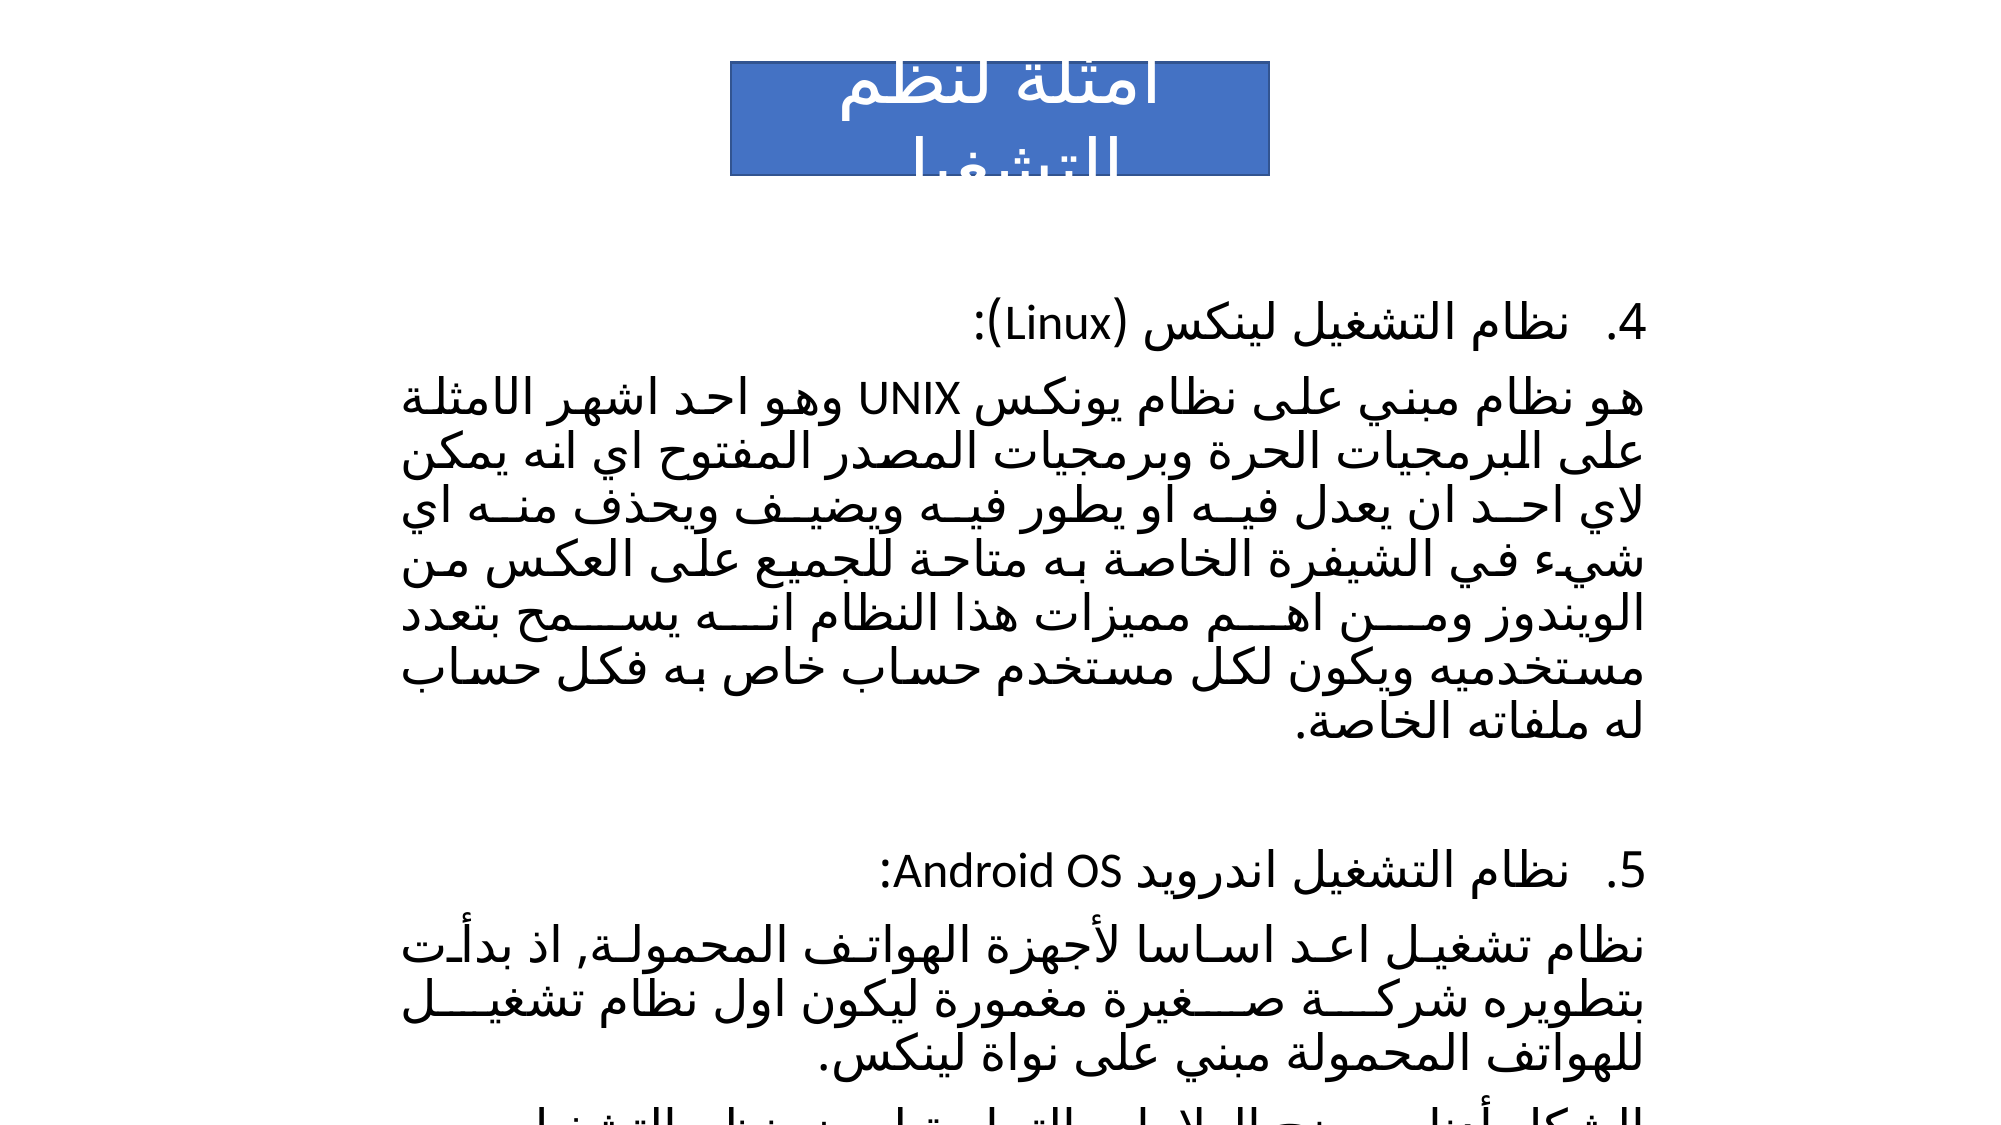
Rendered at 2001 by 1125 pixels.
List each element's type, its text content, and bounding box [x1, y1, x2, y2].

text_box أمثلة لنظم التشغيل [730, 61, 1270, 176]
subtitle نظام التشغيل لينكس (Linux): هو نظام مبني على نظام يونكس UNIX وهو احد اشهر الامثلة على البرمجيات الحرة وبرمجيات المصدر المفتوح اي انه يمكن لاي احد ان يعدل فيه او يطور فيه ويضيف ويحذف منه اي شيء في الشيفرة الخاصة به متاحة للجميع على العكس من الويندوز ومن اهم مميزات هذا النظام انه يسمح بتعدد مستخدميه ويكون لكل مستخدم حساب خاص به فكل حساب له ملفاته الخاصة. نظام التشغيل اندرويد Android OS: نظام تشغيل اعد اساسا لأجهزة الهواتف المحمولة, اذ بدأت بتطويره شركة صغيرة مغمورة ليكون اول نظام تشغيل للهواتف المحمولة مبني على نواة لينكس. الشكل أدناه يوضح العلامات التجارية لبعض نظم التشغيل. [385, 208, 1662, 965]
